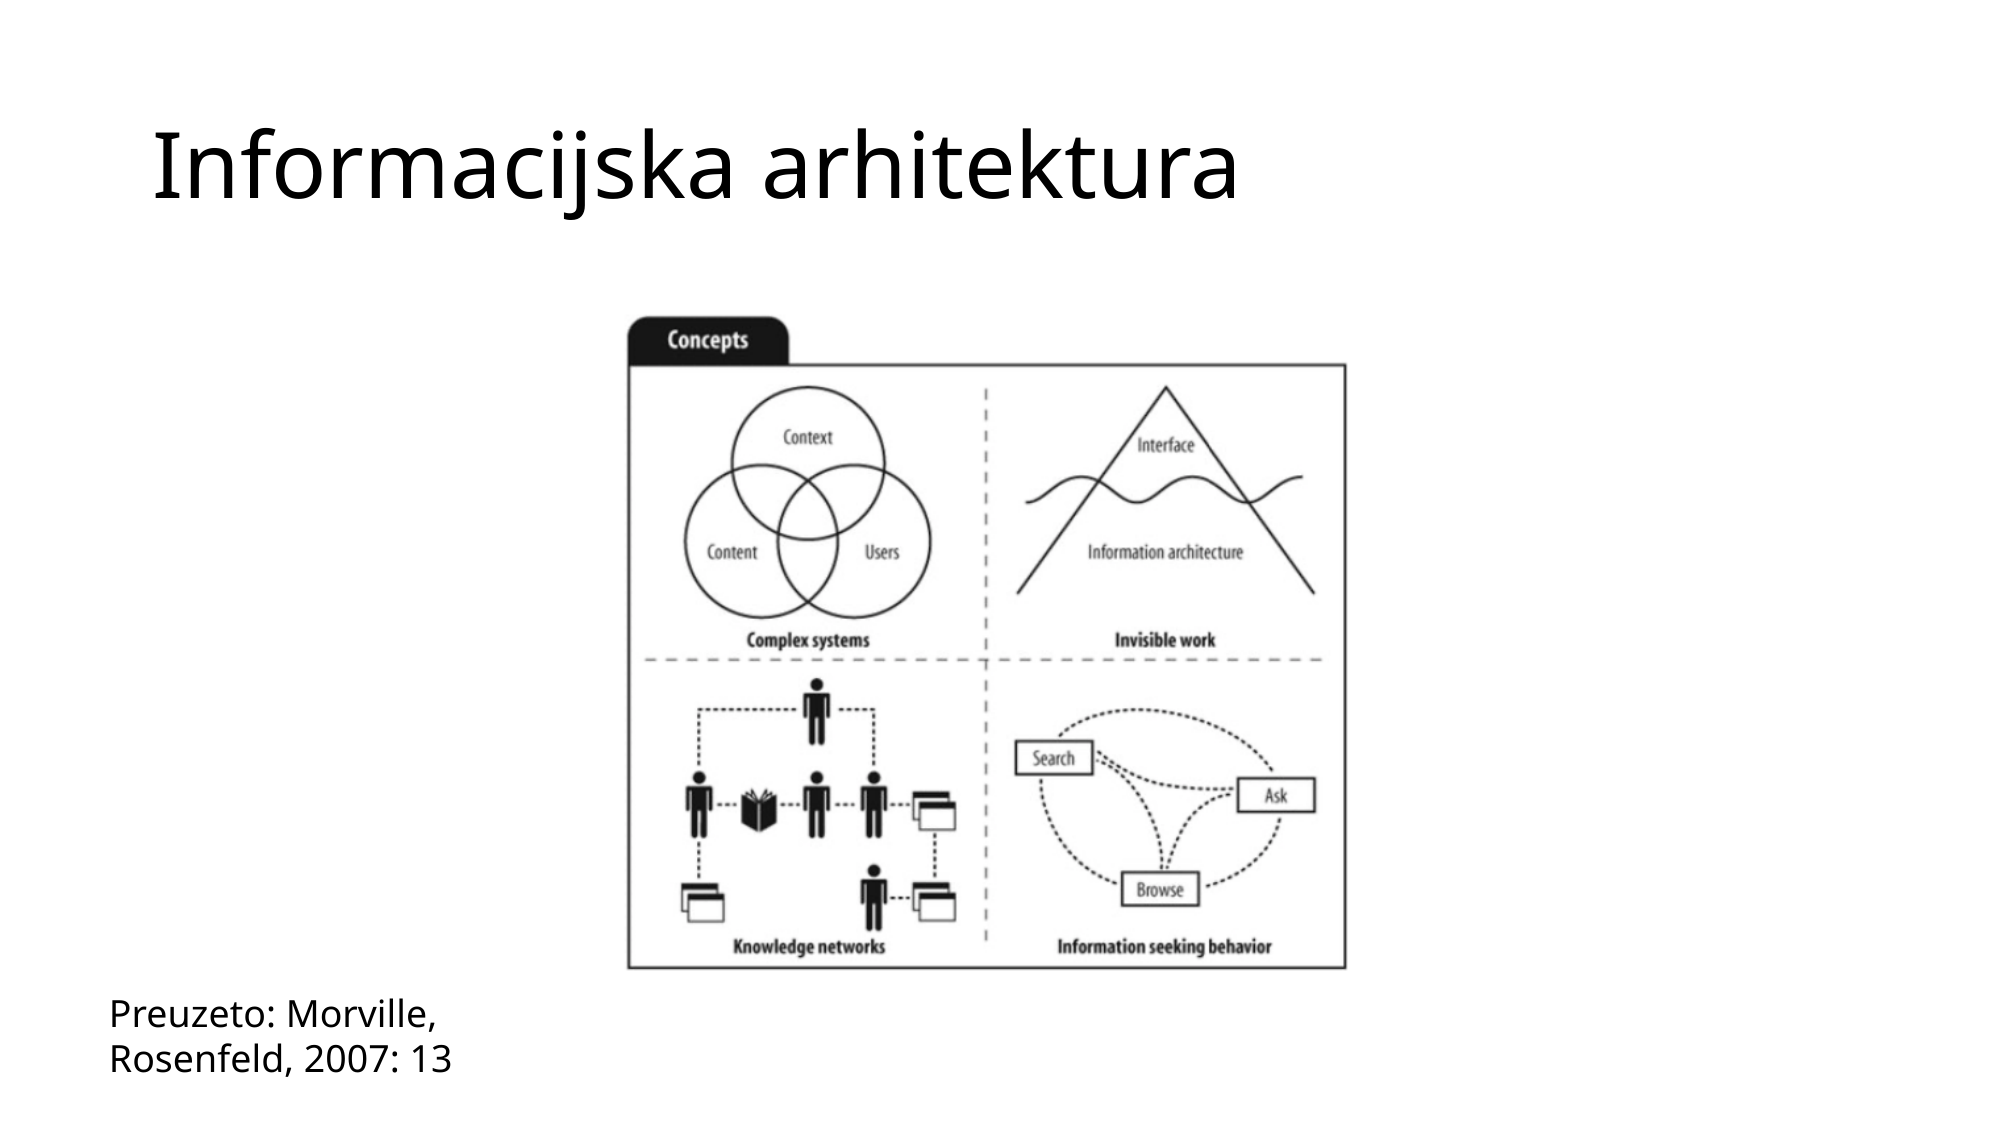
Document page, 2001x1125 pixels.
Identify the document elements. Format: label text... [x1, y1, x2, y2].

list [571, 299, 1429, 1014]
title Informacijska arhitektura [137, 59, 1863, 278]
text_box Preuzeto: Morville, Rosenfeld, 2007: 13 [94, 982, 601, 1088]
